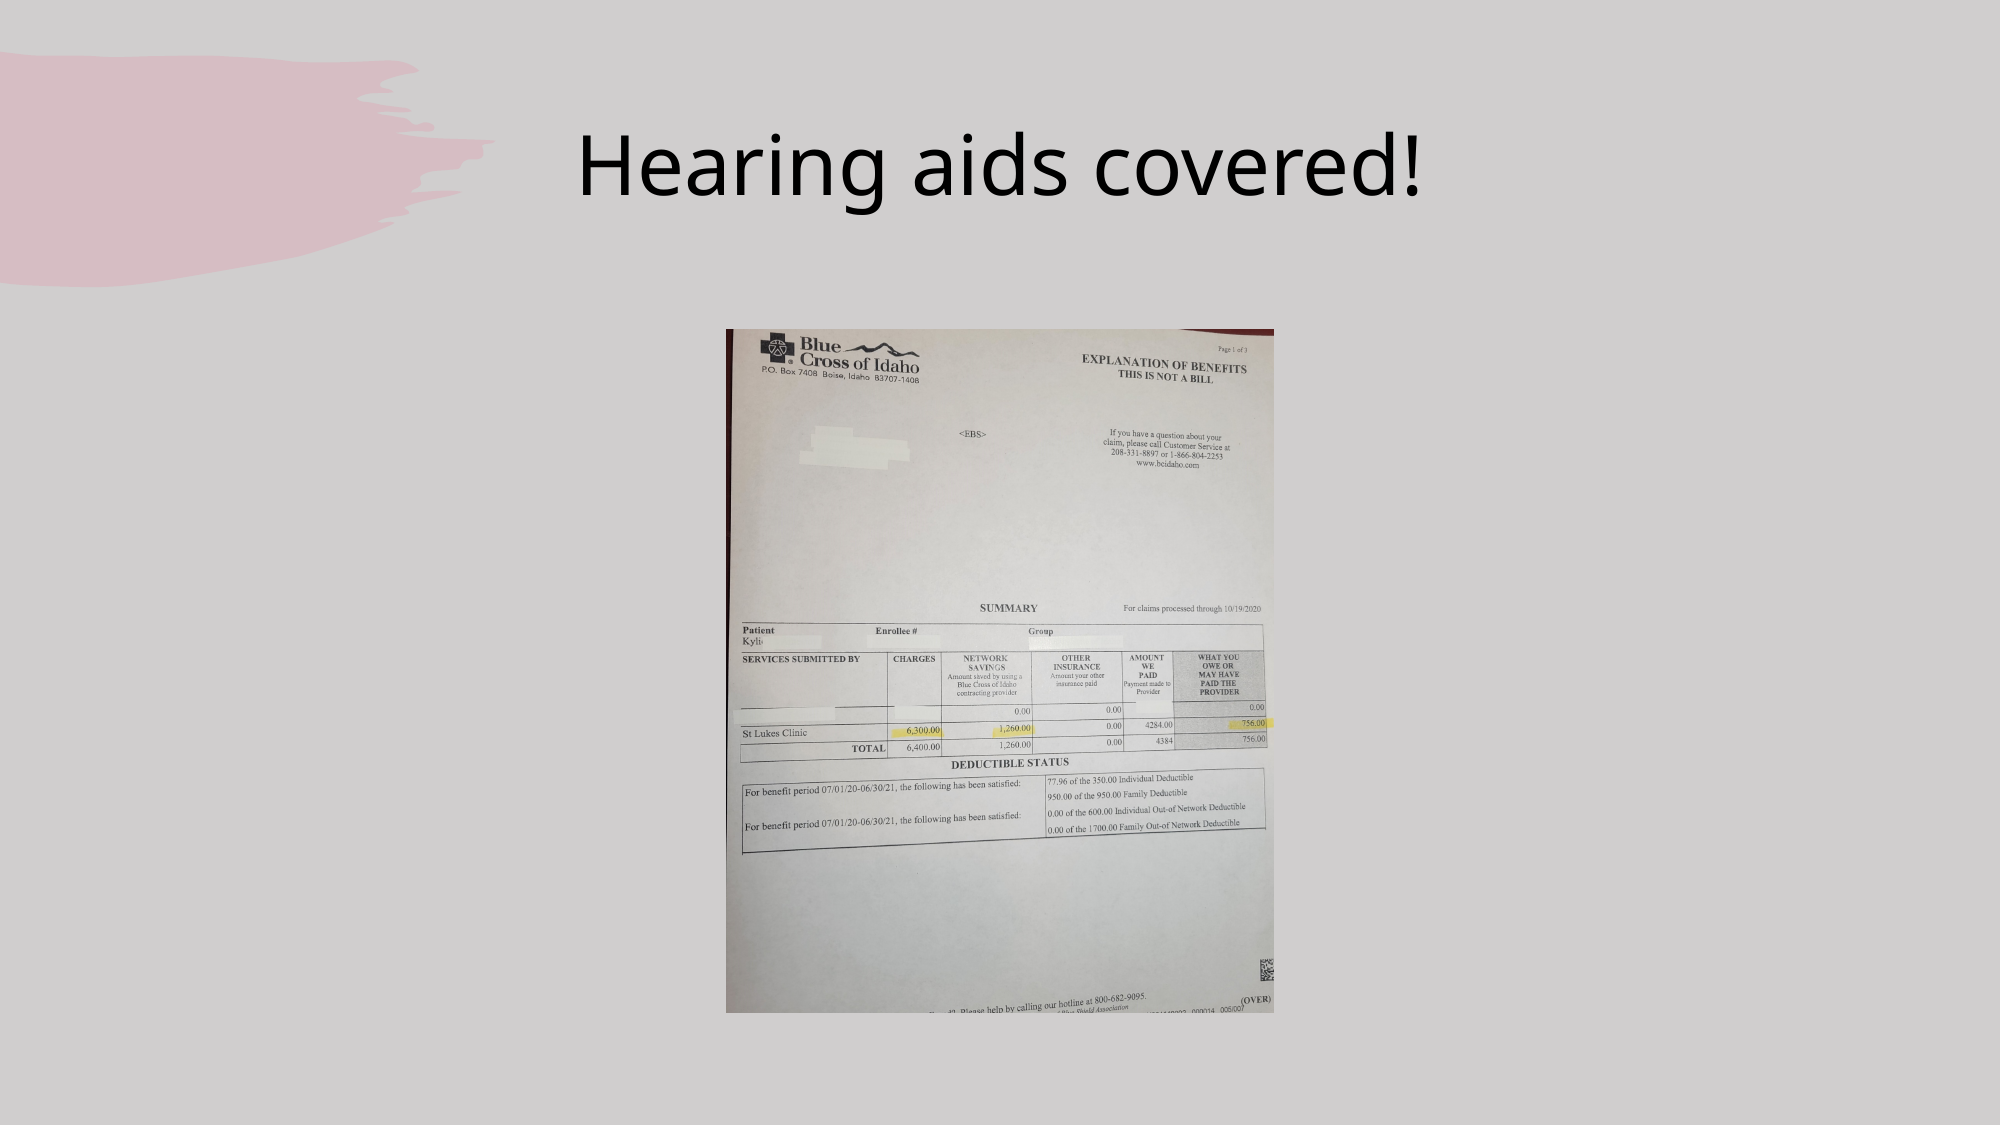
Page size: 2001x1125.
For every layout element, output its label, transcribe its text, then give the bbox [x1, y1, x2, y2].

title Hearing aids covered! [137, 59, 1863, 278]
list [726, 329, 1274, 1013]
